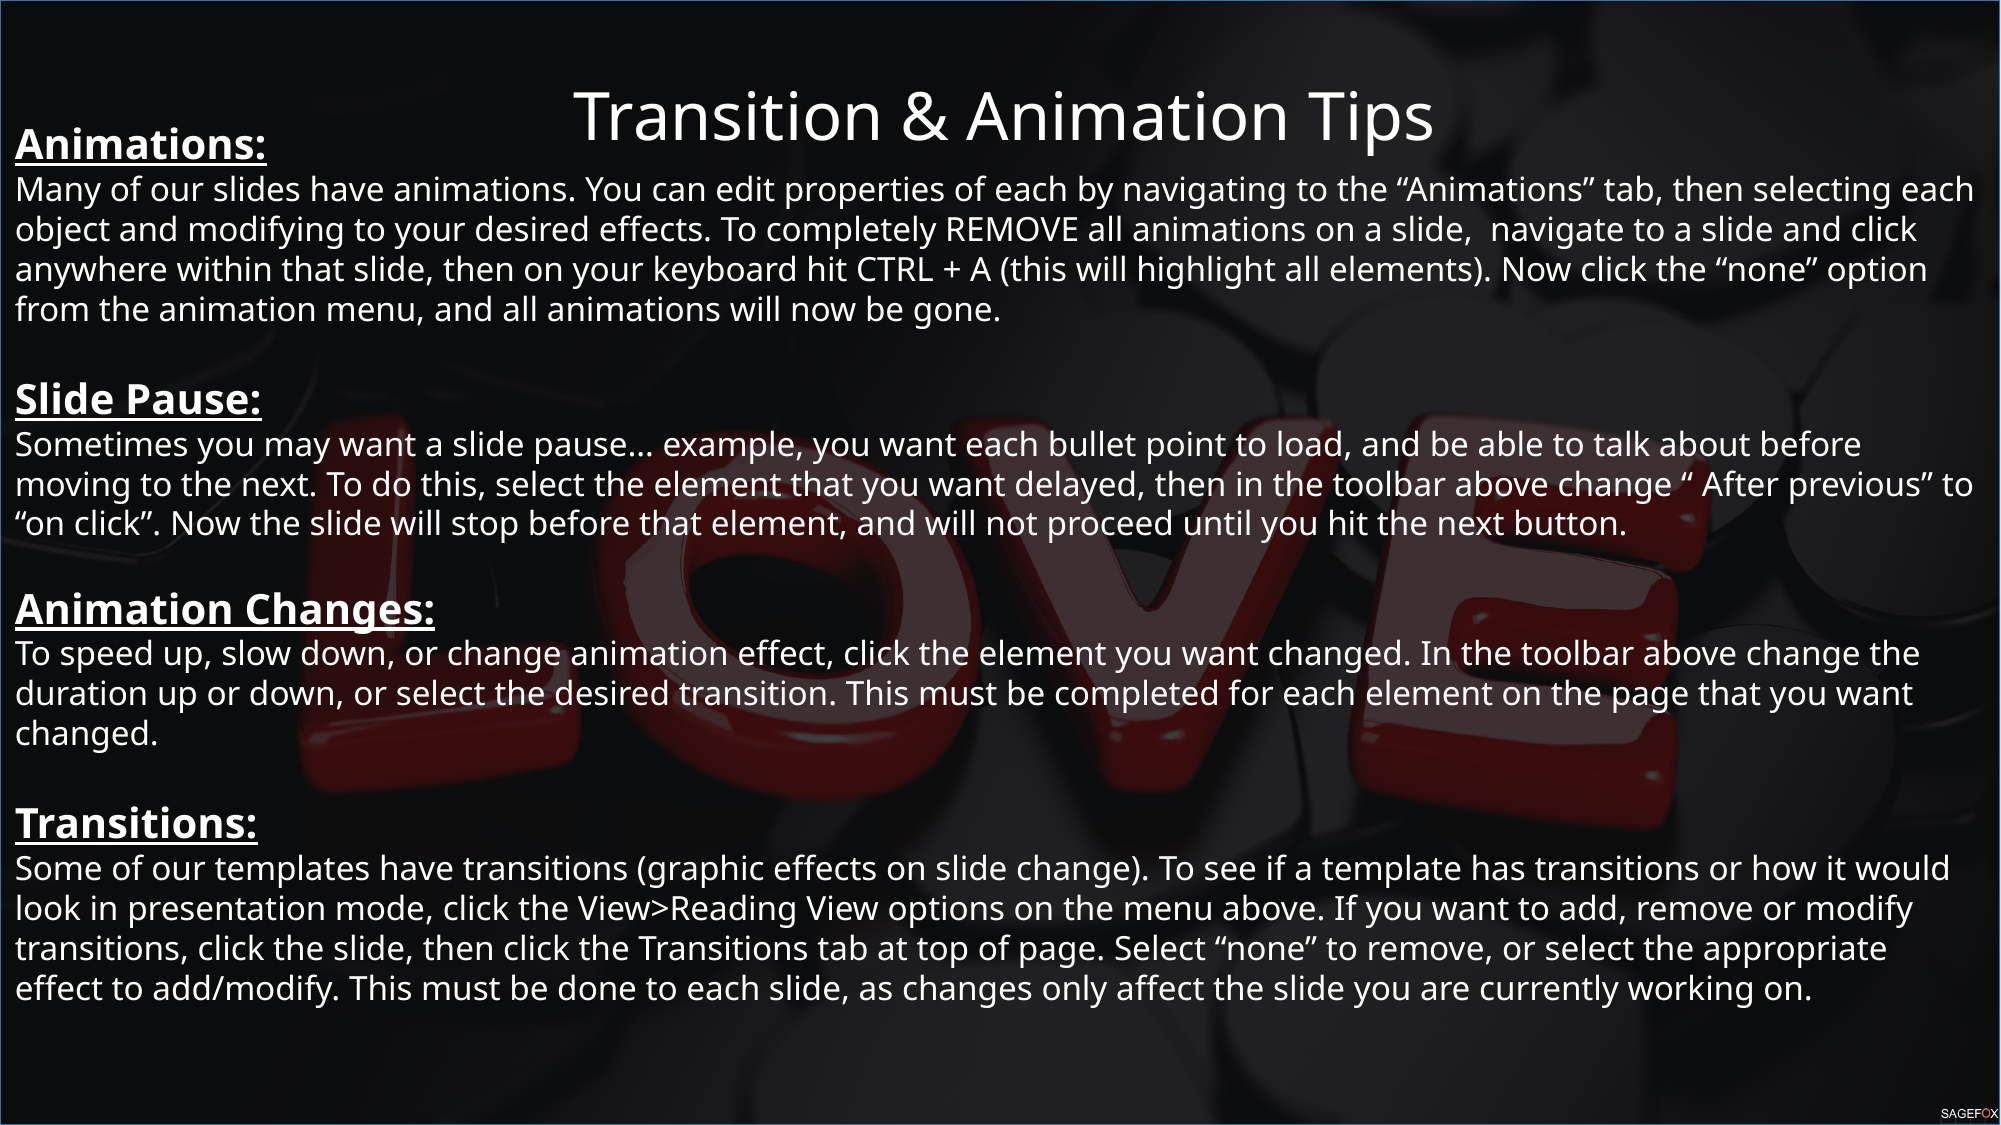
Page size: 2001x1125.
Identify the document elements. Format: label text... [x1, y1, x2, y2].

text_box Animations: Many of our slides have animations. You can edit properties of each by navigating to the “Animations” tab, then selecting each object and modifying to your desired effects. To completely REMOVE all animations on a slide, navigate to a slide and click anywhere within that slide, then on your keyboard hit CTRL + A (this will highlight all elements). Now click the “none” option from the animation menu, and all animations will now be gone. Slide Pause: Sometimes you may want a slide pause… example, you want each bullet point to load, and be able to talk about before moving to the next. To do this, select the element that you want delayed, then in the toolbar above change “ After previous” to “on click”. Now the slide will stop before that element, and will not proceed until you hit the next button. Animation Changes: To speed up, slow down, or change animation effect, click the element you want changed. In the toolbar above change the duration up or down, or select the desired transition. This must be completed for each element on the page that you want changed. Transitions: Some of our templates have transitions (graphic effects on slide change). To see if a template has transitions or how it would look in presentation mode, click the View>Reading View options on the menu above. If you want to add, remove or modify transitions, click the slide, then click the Transitions tab at top of page. Select “none” to remove, or select the appropriate effect to add/modify. This must be done to each slide, as changes only affect the slide you are currently working on. [0, 0, 2000, 1125]
title Transition & Animation Tips [477, 59, 1532, 177]
